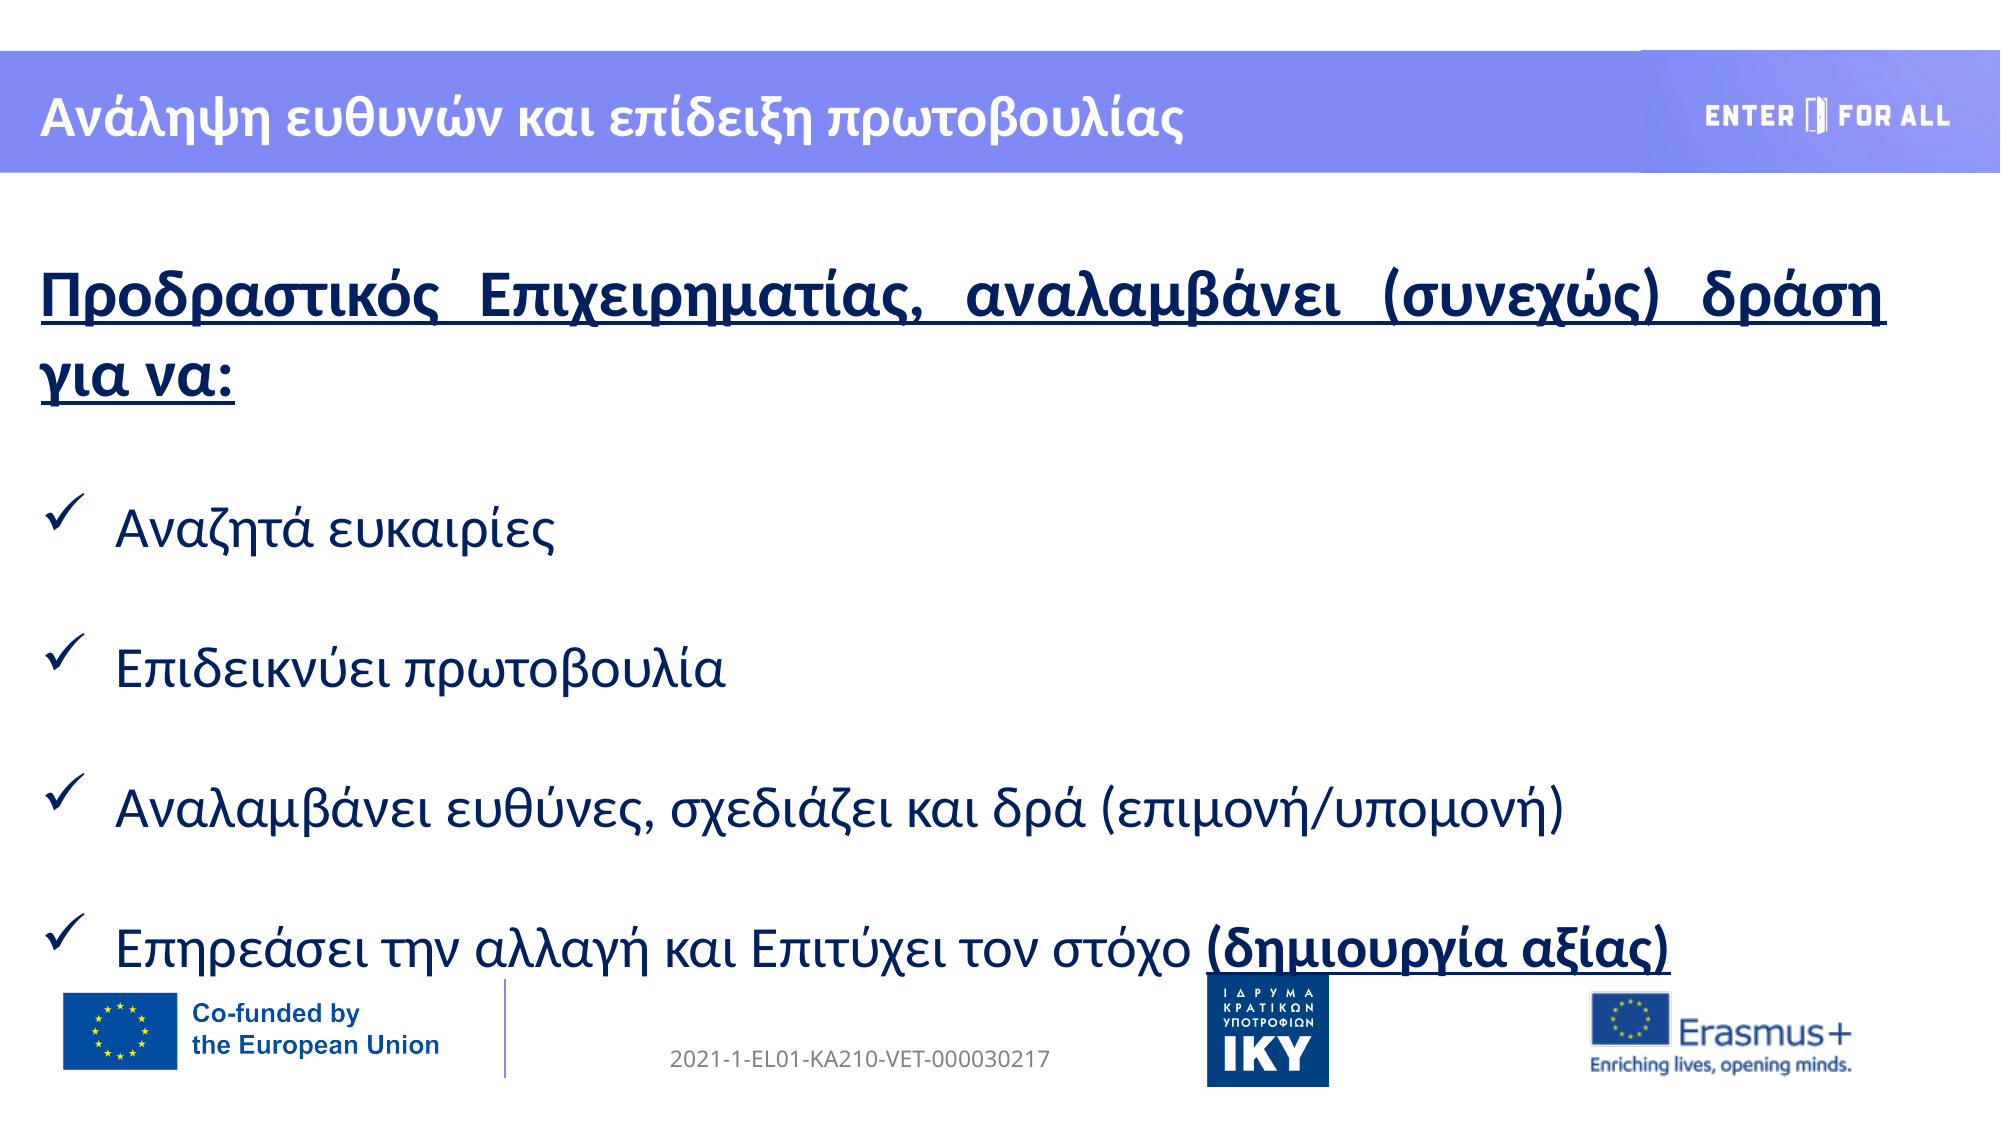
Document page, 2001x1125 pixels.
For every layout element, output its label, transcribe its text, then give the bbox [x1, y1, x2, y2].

text_box Προδραστικός Επιχειρηματίας, αναλαμβάνει (συνεχώς) δράση για να: Αναζητά ευκαιρίες Επιδεικνύει πρωτοβουλία Αναλαμβάνει ευθύνες, σχεδιάζει και δρά (επιμονή/υπομονή) Επηρεάσει την αλλαγή και Επιτύχει τον στόχο (δημιουργία αξίας) [25, 242, 1902, 1125]
picture [1641, 50, 2000, 173]
text_box Ανάληψη ευθυνών και επίδειξη πρωτοβουλίας [25, 70, 1289, 156]
